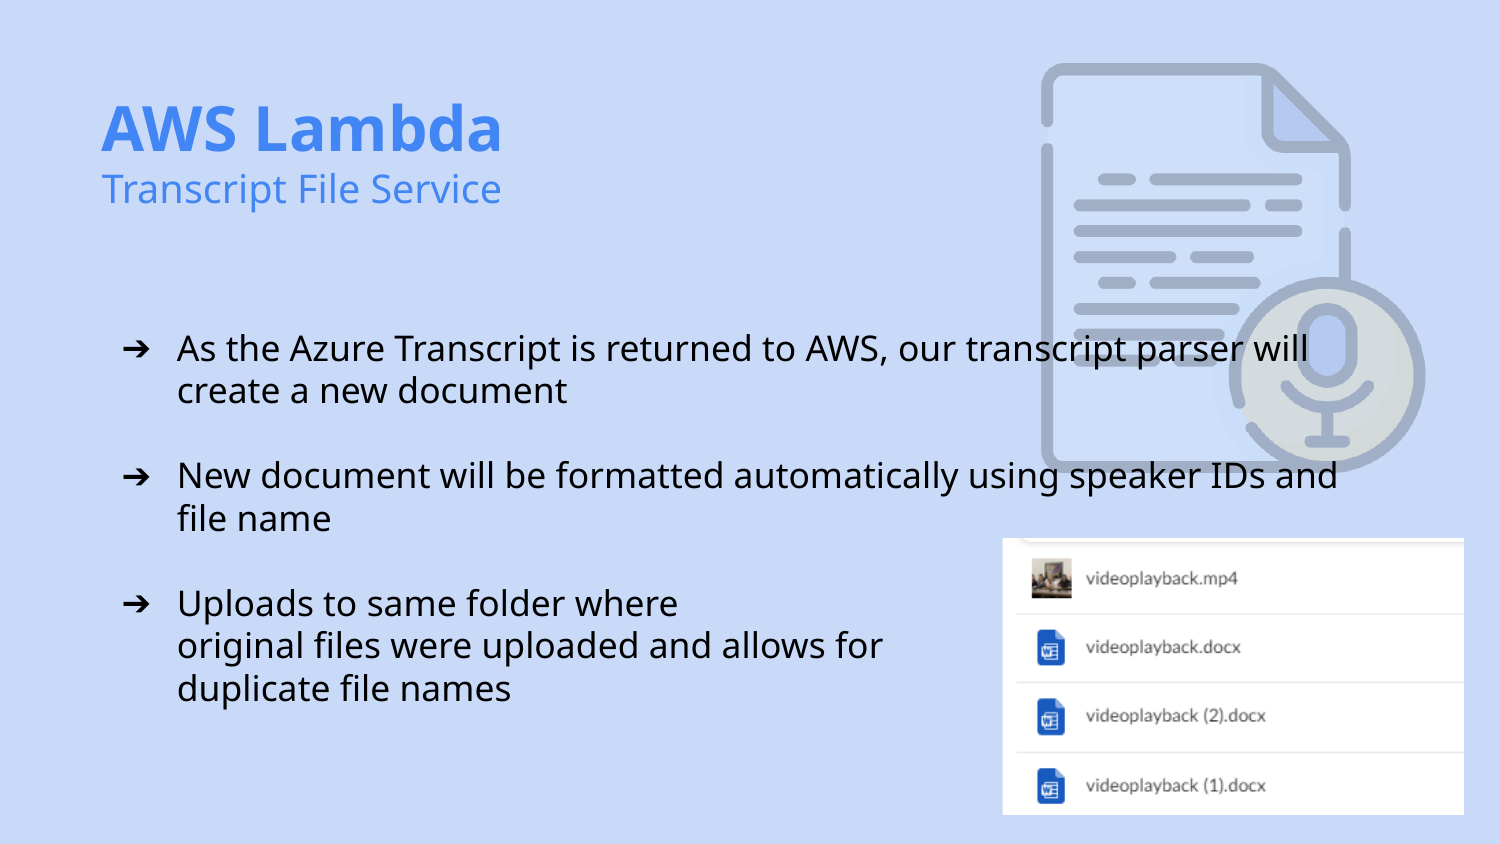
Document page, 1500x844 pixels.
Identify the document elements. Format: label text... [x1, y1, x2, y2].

picture [1002, 537, 1465, 815]
text_box As the Azure Transcript is returned to AWS, our transcript parser will create a new document New document will be formatted automatically using speaker IDs and file name Uploads to same folder where original files were uploaded and allows for duplicate file names [86, 275, 1363, 724]
text_box AWS Lambda Transcript File Service [86, 73, 1023, 274]
picture [1028, 63, 1438, 474]
